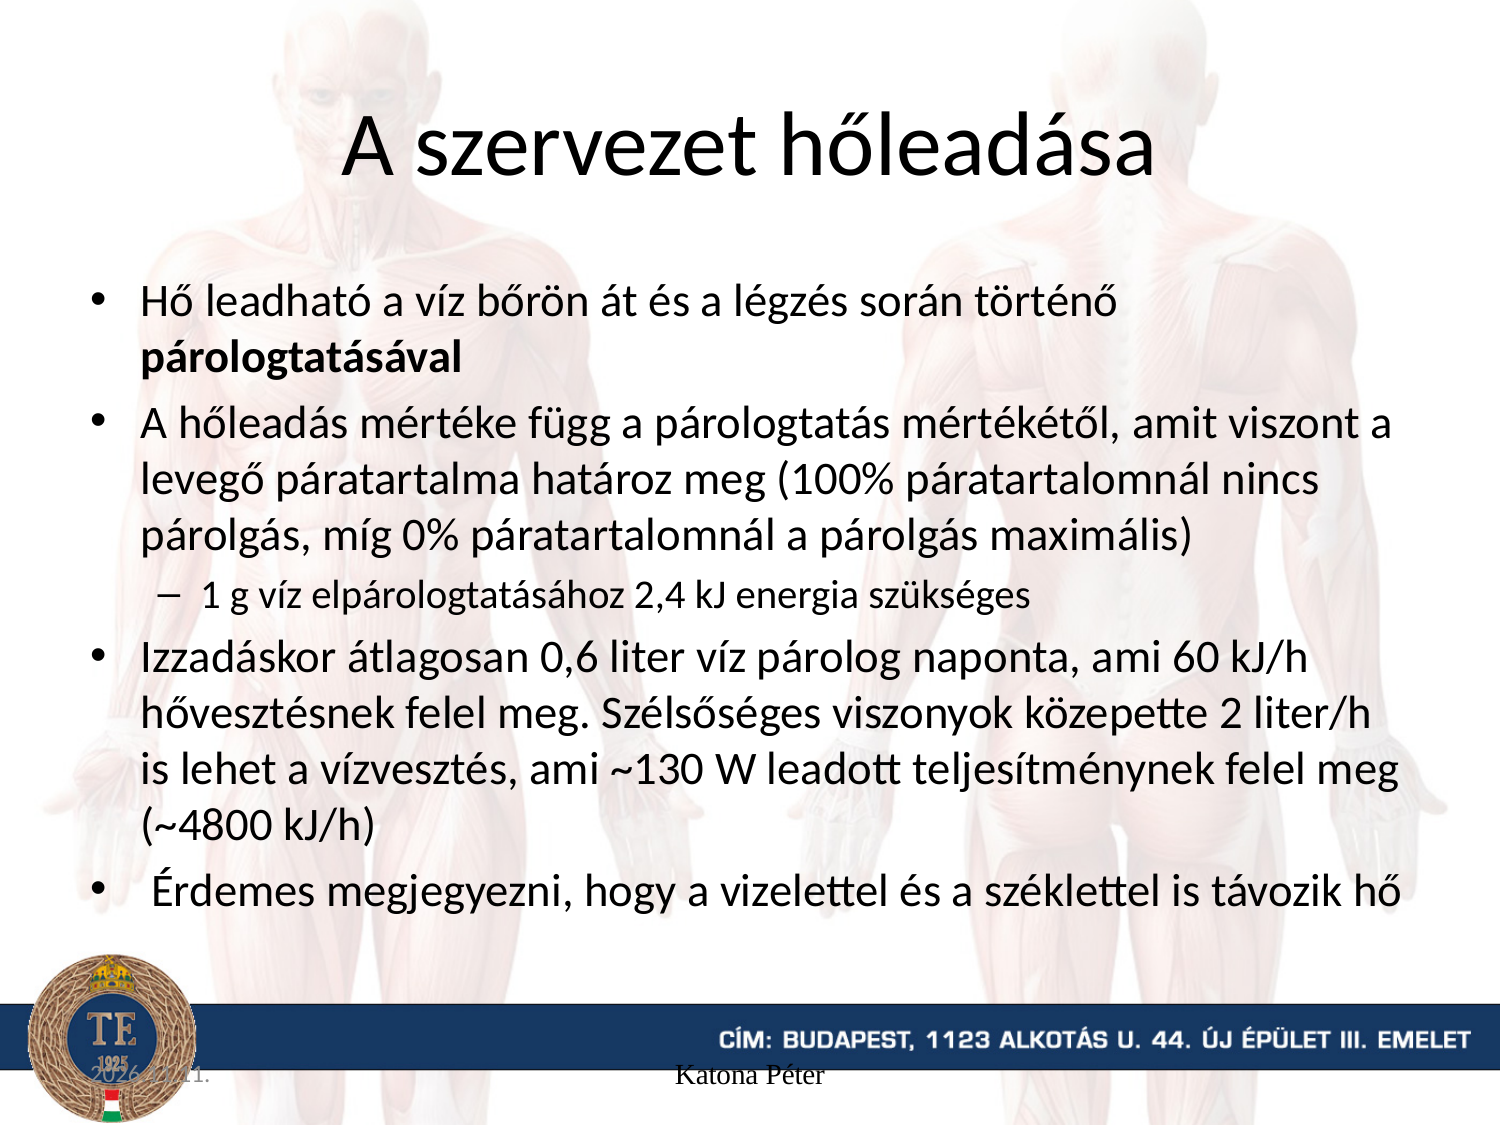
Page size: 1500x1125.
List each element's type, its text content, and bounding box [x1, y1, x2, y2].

list Hő leadható a víz bőrön át és a légzés során történő párologtatásával A hőleadás mértéke függ a párologtatás mértékétől, amit viszont a levegő páratartalma határoz meg (100% páratartalomnál nincs párolgás, míg 0% páratartalomnál a párolgás maximális) 1 g víz elpárologtatásához 2,4 kJ energia szükséges Izzadáskor átlagosan 0,6 liter víz párolog naponta, ami 60 kJ/h hővesztésnek felel meg. Szélsőséges viszonyok közepette 2 liter/h is lehet a vízvesztés, ami ~130 W leadott teljesítménynek felel meg (~4800 kJ/h) Érdemes megjegyezni, hogy a vizelettel és a széklettel is távozik hő [75, 262, 1425, 1005]
footer Katona Péter [512, 1042, 988, 1103]
picture [0, 0, 1500, 1125]
title A szervezet hőleadása [75, 45, 1425, 233]
slide_number 15. 09. 16. [75, 1042, 425, 1103]
